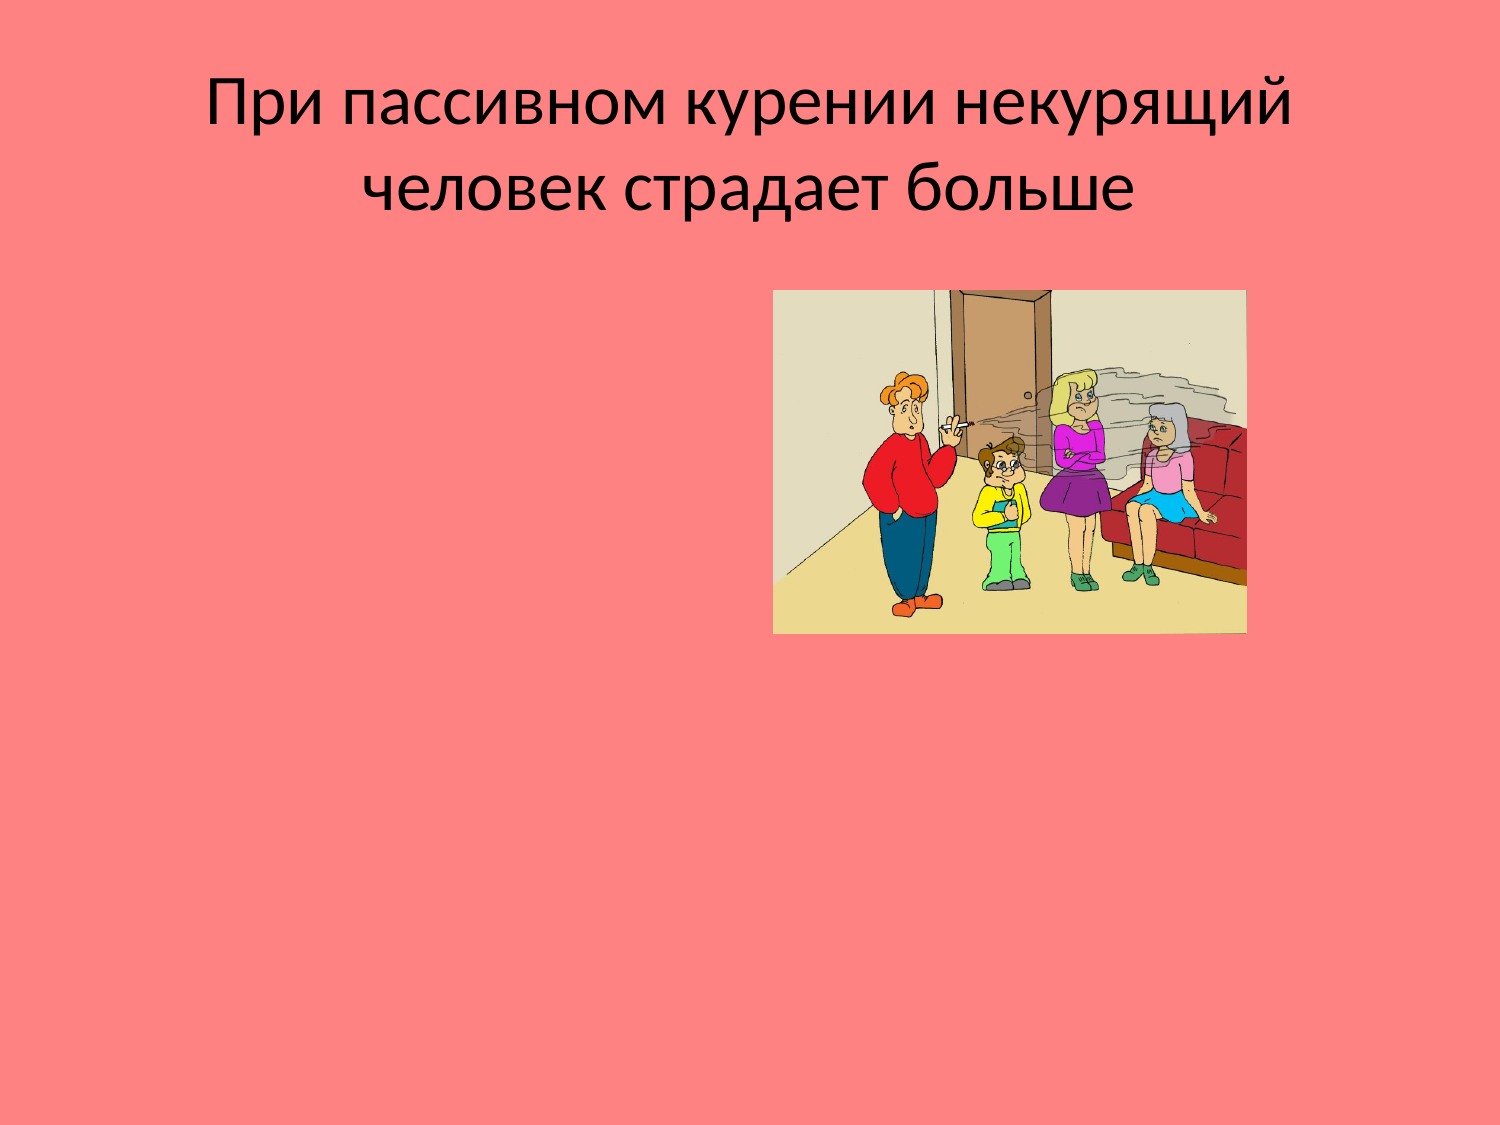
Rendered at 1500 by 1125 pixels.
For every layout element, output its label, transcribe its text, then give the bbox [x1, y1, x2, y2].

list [773, 290, 1247, 635]
title При пассивном курении некурящий человек страдает больше [75, 45, 1425, 233]
